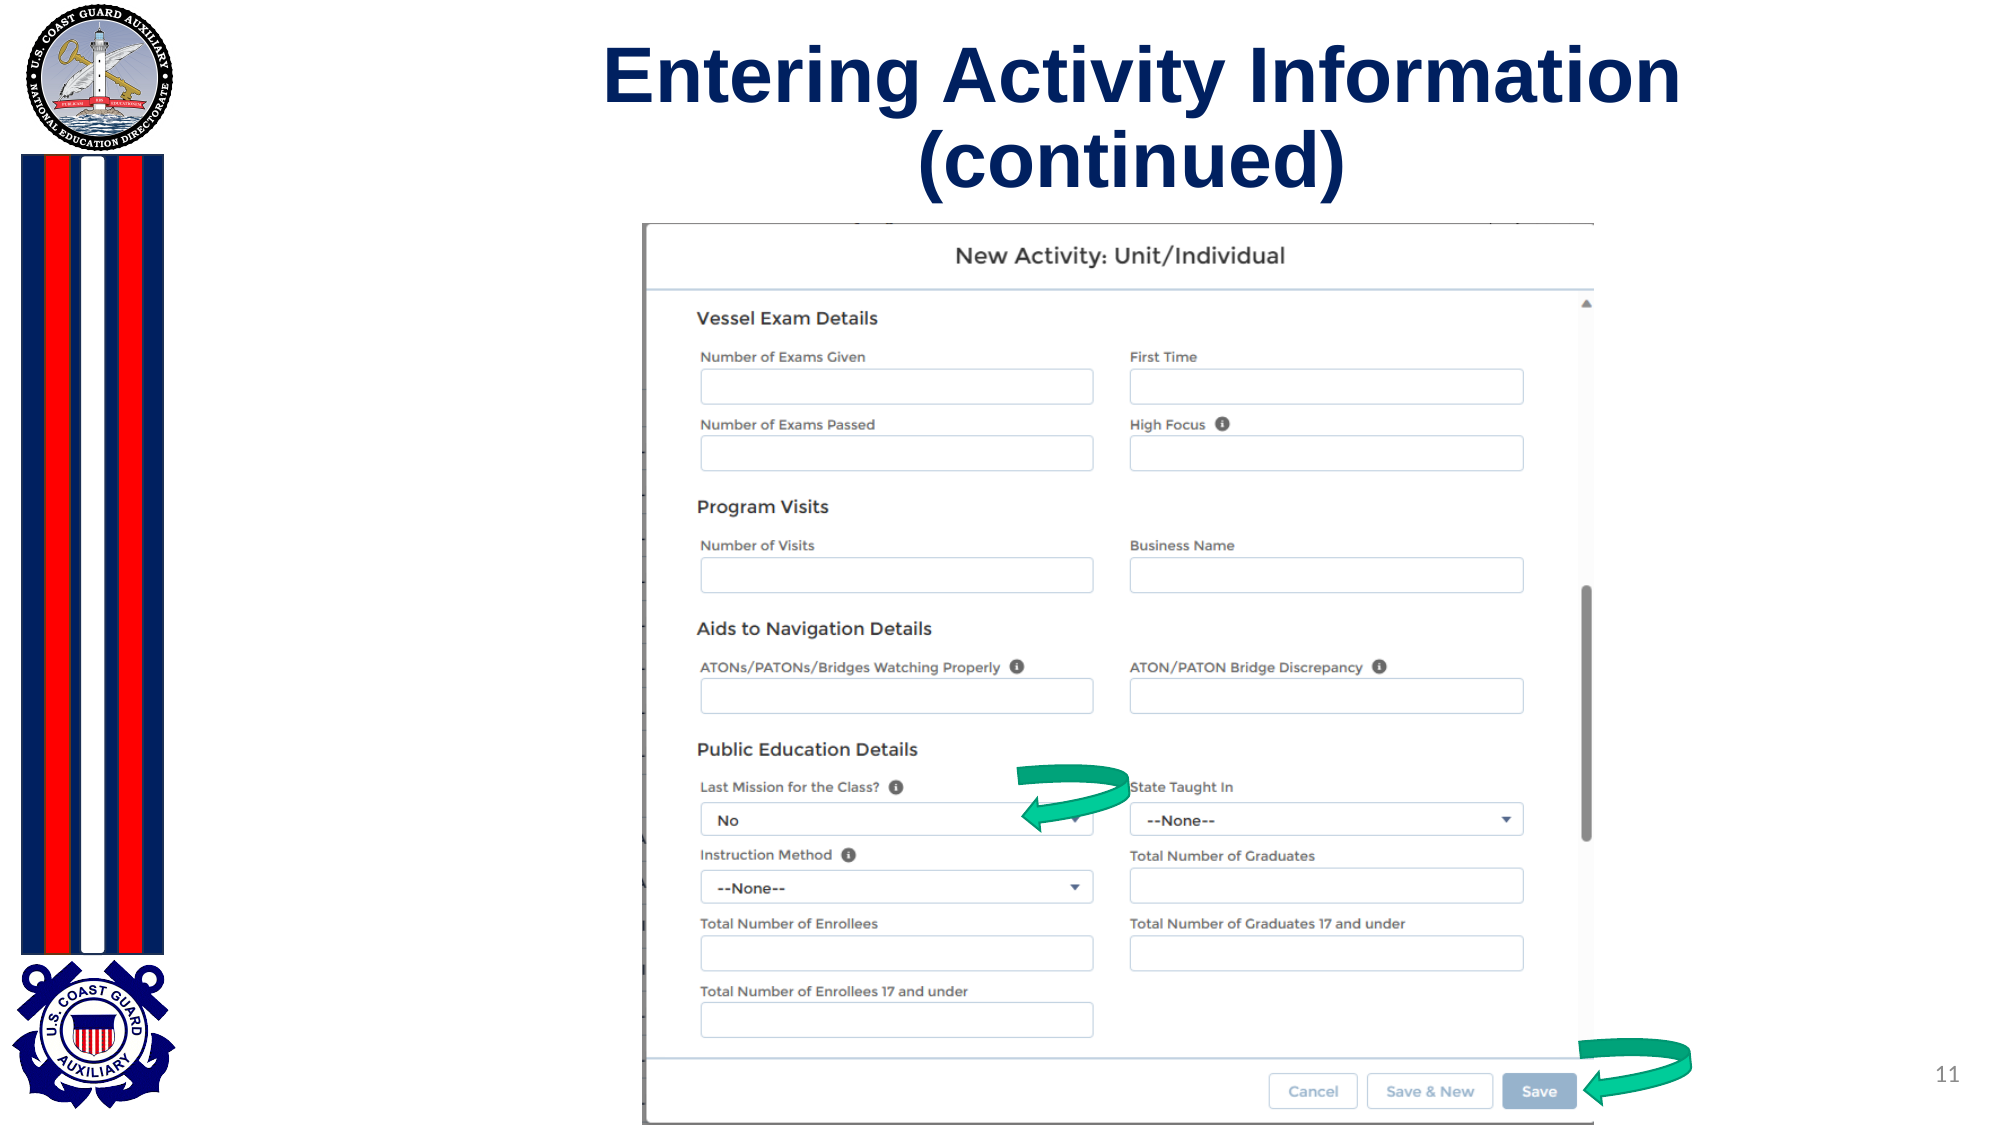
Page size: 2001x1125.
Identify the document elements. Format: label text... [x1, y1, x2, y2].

picture [0, 941, 189, 1123]
picture [21, 0, 178, 156]
slide_number 11 [1837, 1042, 1975, 1103]
title Entering Activity Information (continued) [289, 25, 1975, 213]
picture [641, 223, 1594, 1125]
text_box [1594, 1039, 1692, 1105]
